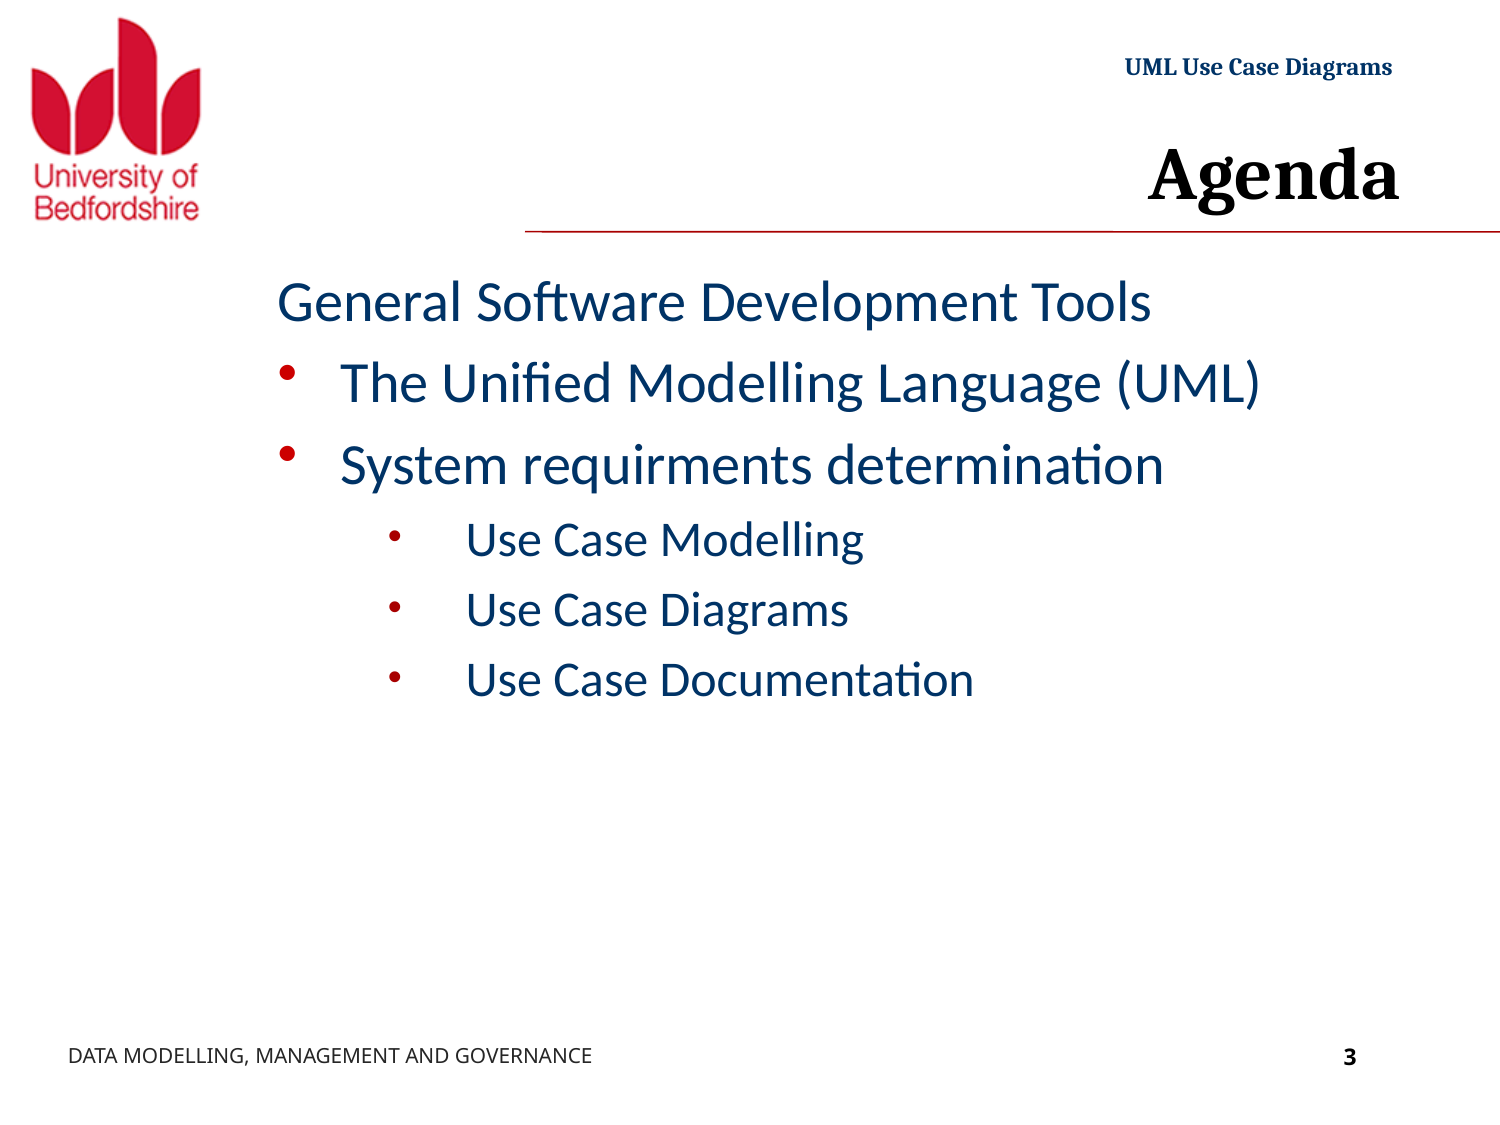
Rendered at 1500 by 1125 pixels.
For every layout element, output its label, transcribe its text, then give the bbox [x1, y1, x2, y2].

list General Software Development Tools The Unified Modelling Language (UML) System requirments determination Use Case Modelling Use Case Diagrams Use Case Documentation [262, 255, 1413, 1024]
picture [0, 0, 237, 236]
title Agenda [265, 113, 1416, 227]
